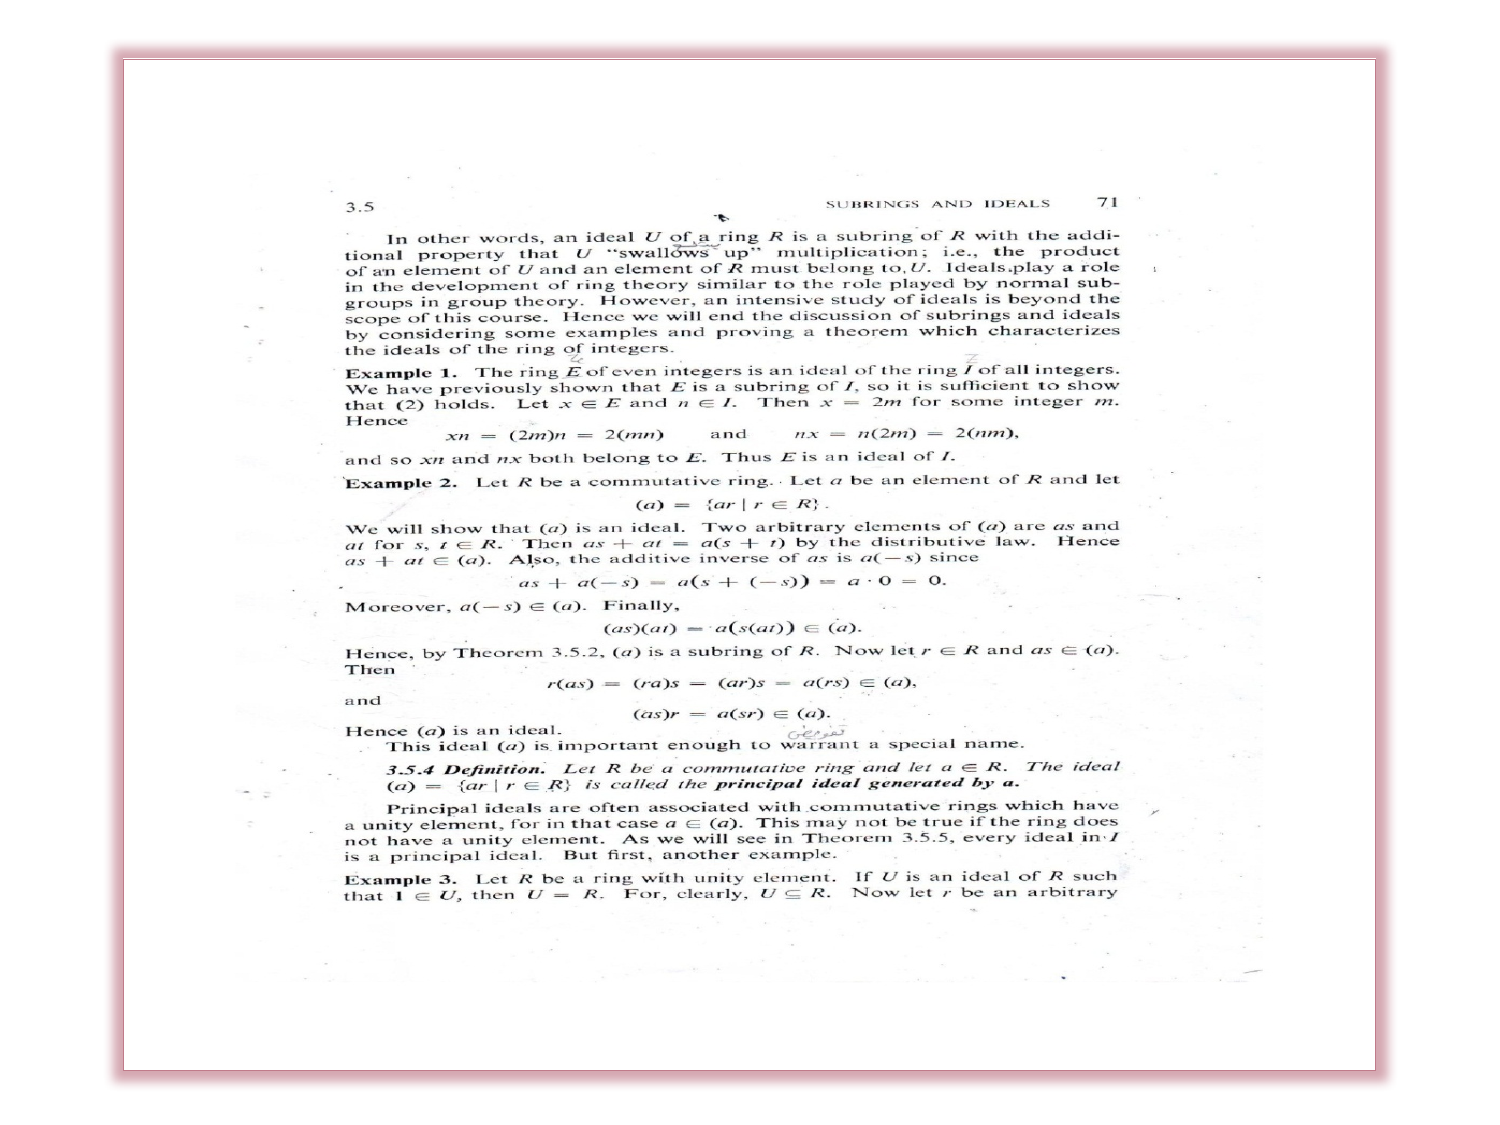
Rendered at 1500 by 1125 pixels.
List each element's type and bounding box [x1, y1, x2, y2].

picture [123, 58, 1377, 1071]
